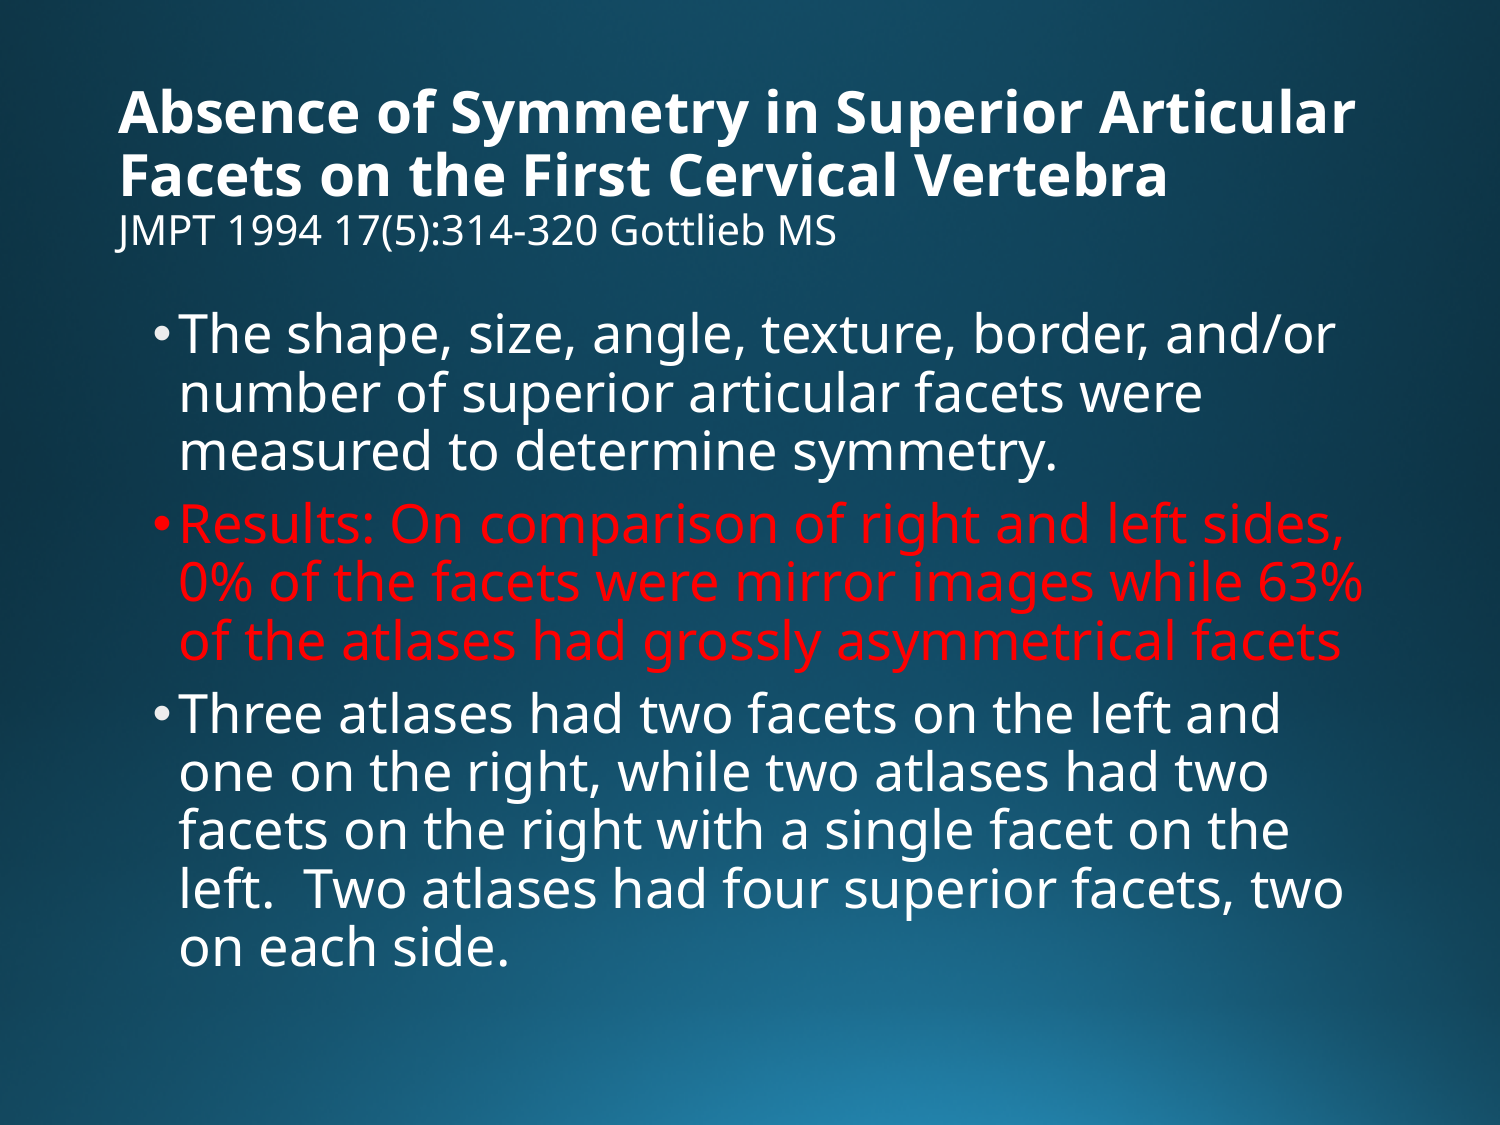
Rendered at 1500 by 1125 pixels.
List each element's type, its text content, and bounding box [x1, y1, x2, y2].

picture [0, 0, 1500, 1125]
list The shape, size, angle, texture, border, and/or number of superior articular facets were measured to determine symmetry. Results: On comparison of right and left sides, 0% of the facets were mirror images while 63% of the atlases had grossly asymmetrical facets Three atlases had two facets on the left and one on the right, while two atlases had two facets on the right with a single facet on the left. Two atlases had four superior facets, two on each side. [137, 299, 1397, 1014]
title Absence of Symmetry in Superior Articular Facets on the First Cervical Vertebra JMPT 1994 17(5):314-320 Gottlieb MS [103, 59, 1397, 278]
